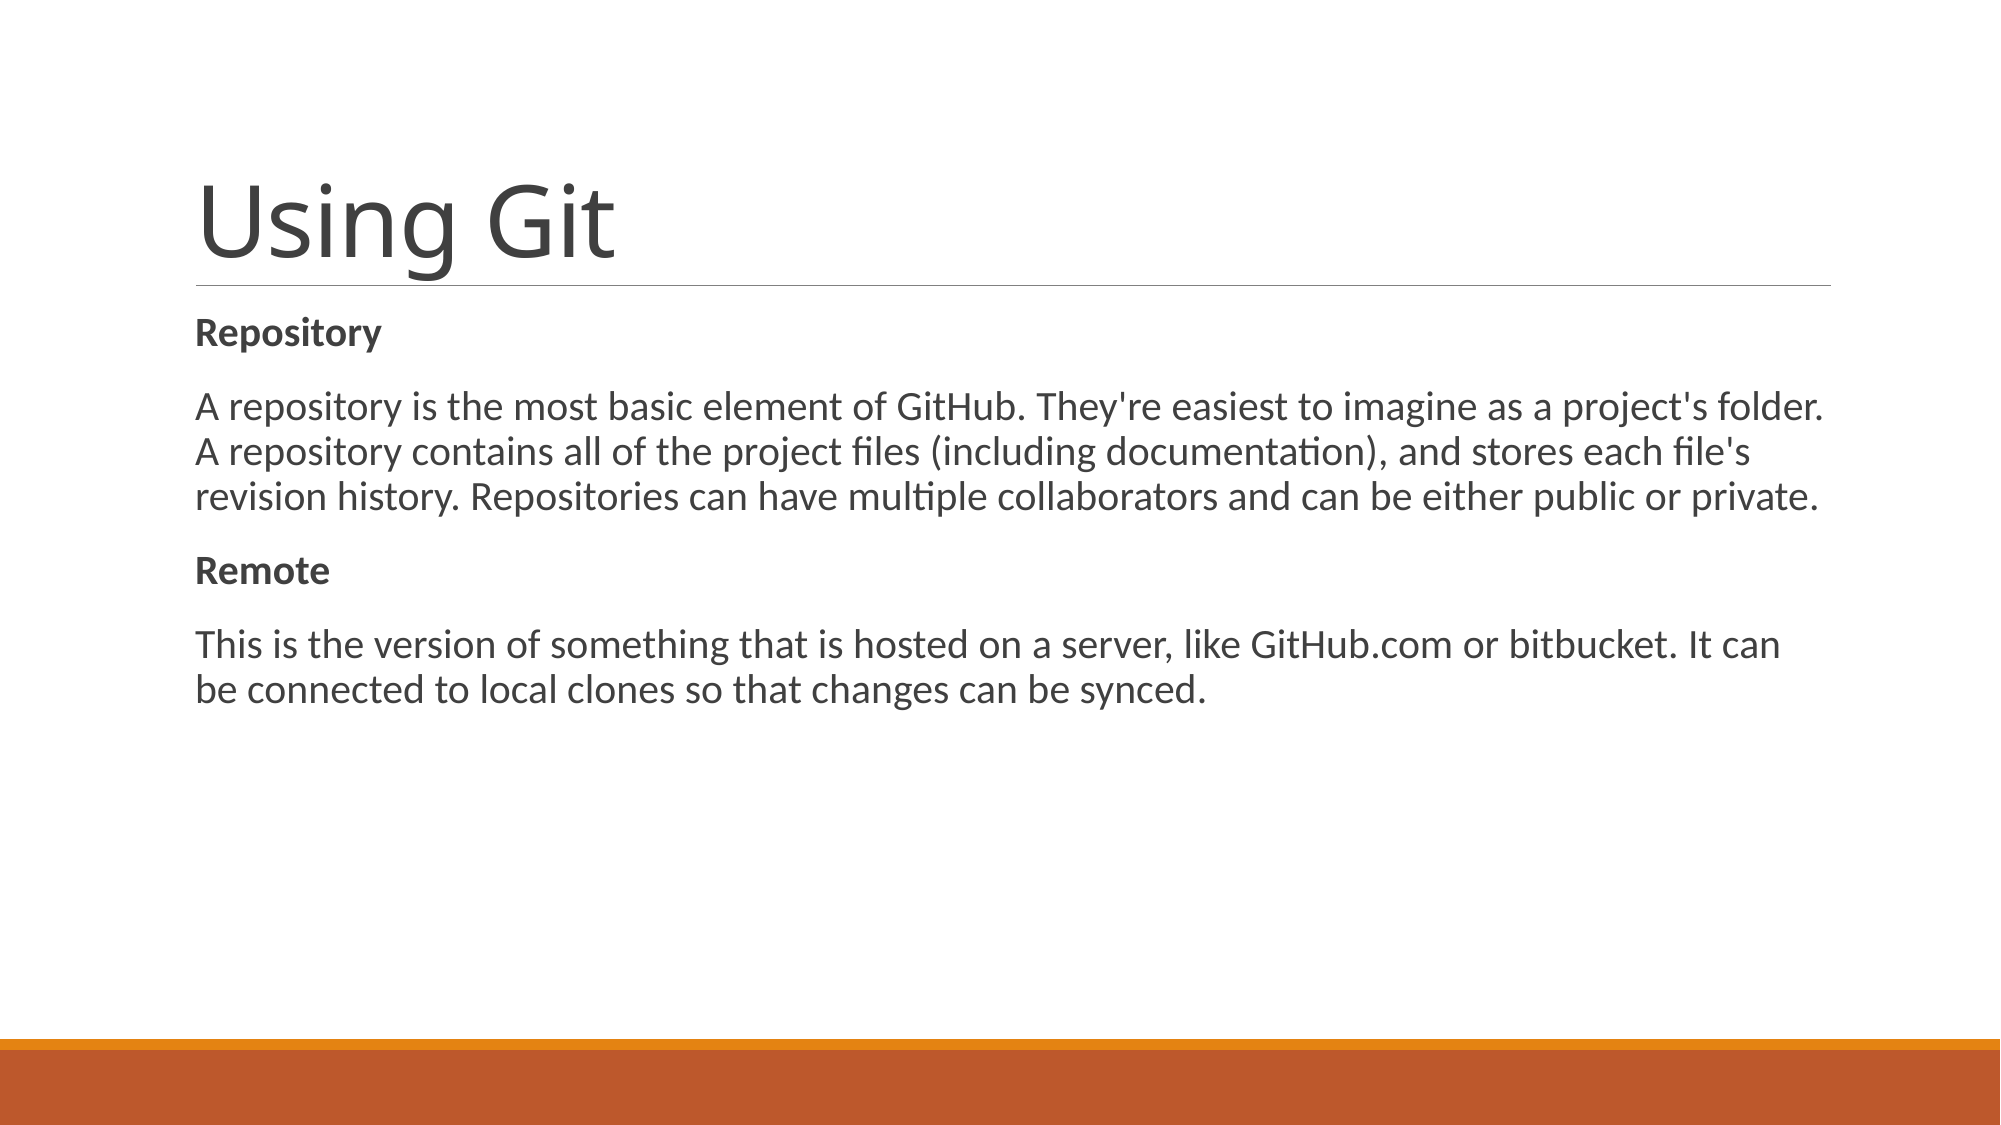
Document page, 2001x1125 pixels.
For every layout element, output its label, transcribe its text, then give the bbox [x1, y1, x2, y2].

title Using Git [180, 47, 1830, 285]
list Repository A repository is the most basic element of GitHub. They're easiest to imagine as a project's folder. A repository contains all of the project files (including documentation), and stores each file's revision history. Repositories can have multiple collaborators and can be either public or private. Remote This is the version of something that is hosted on a server, like GitHub.com or bitbucket. It can be connected to local clones so that changes can be synced. [180, 302, 1830, 963]
